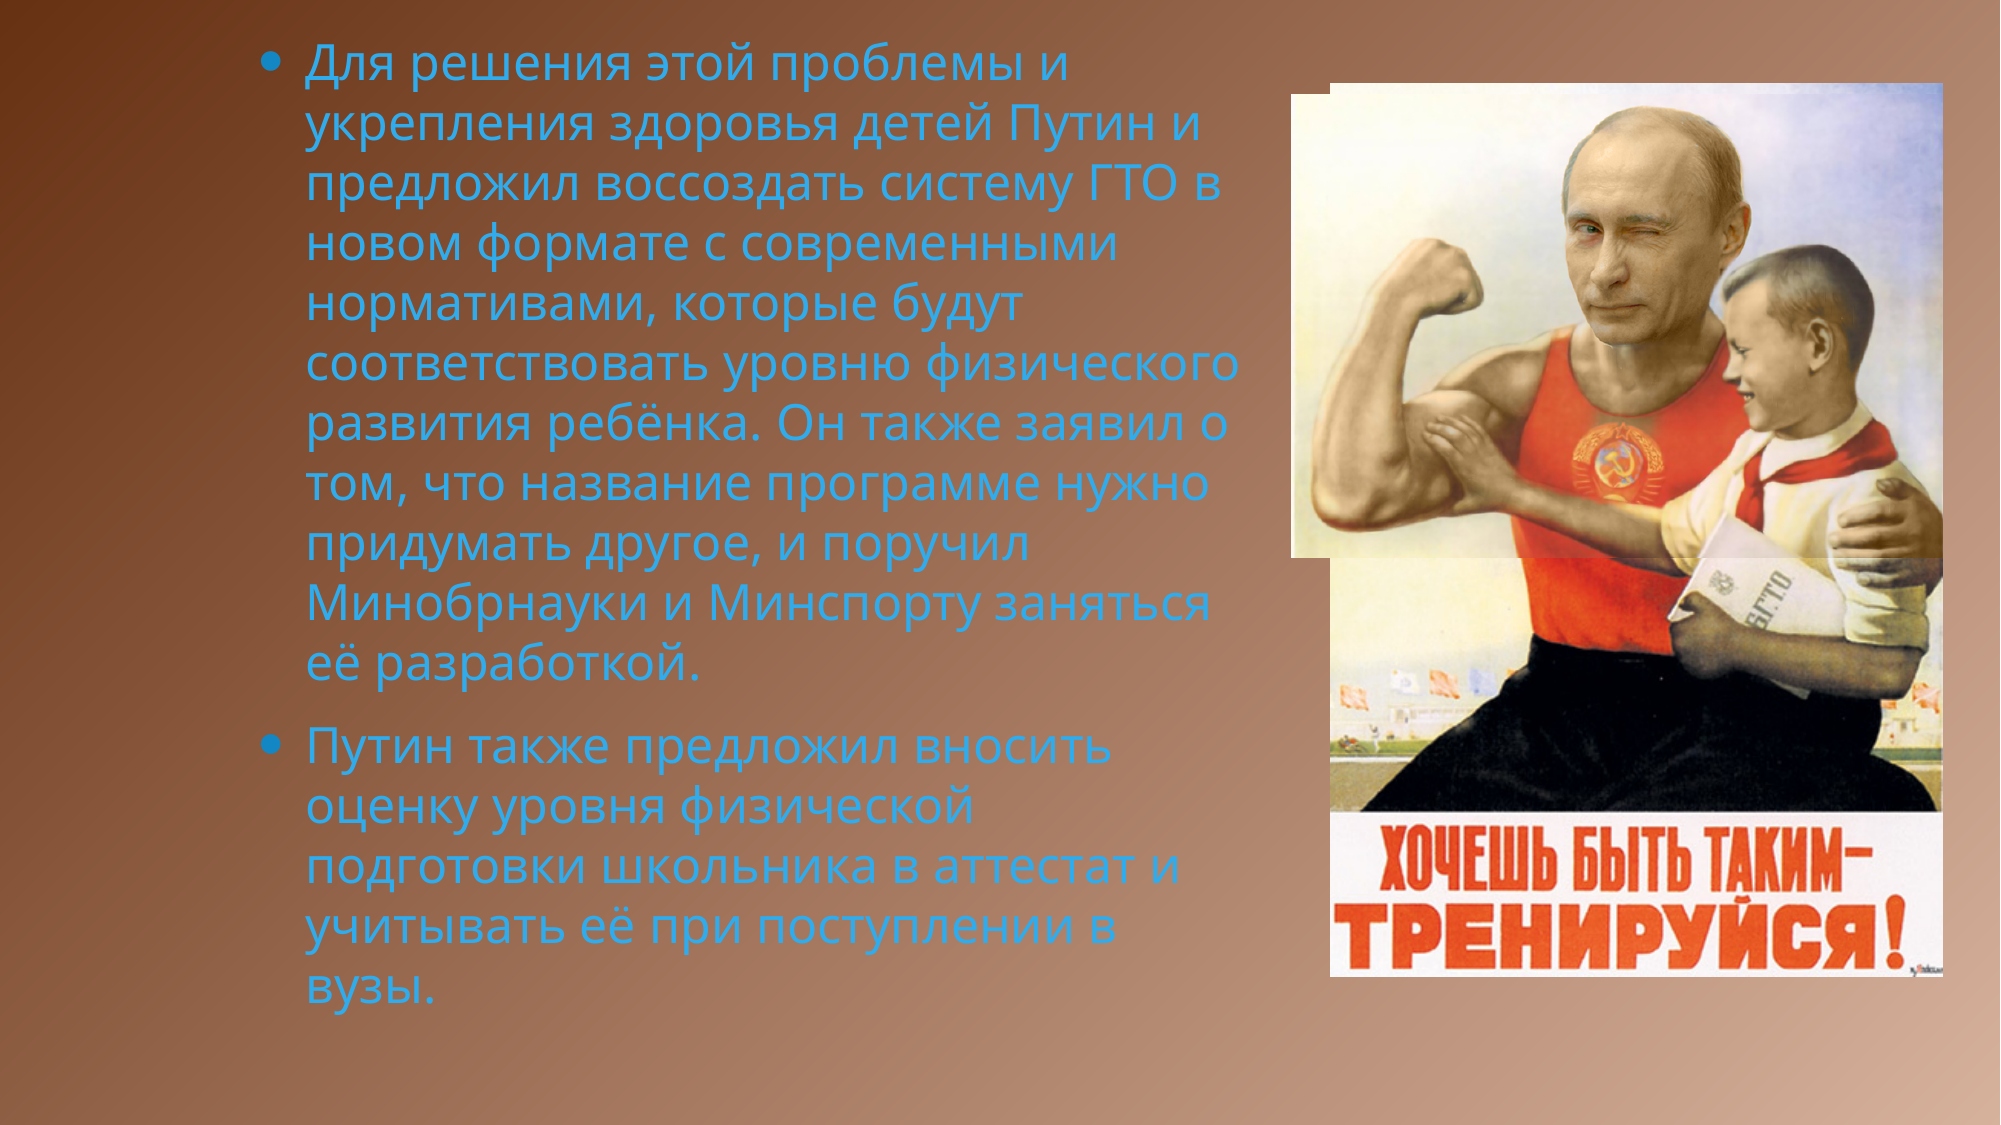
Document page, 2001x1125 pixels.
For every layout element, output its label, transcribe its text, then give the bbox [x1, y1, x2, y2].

picture [1291, 83, 1944, 977]
list Для решения этой проблемы и укрепления здоровья детей Путин и предложил воссоздать систему ГТО в новом формате с современными нормативами, которые будут соответствовать уровню физического развития ребёнка. Он также заявил о том, что название программе нужно придумать другое, и поручил Минобрнауки и Минспорту заняться её разработкой. Путин также предложил вносить оценку уровня физической подготовки школьника в аттестат и учитывать её при поступлении в вузы. [243, 22, 1264, 1093]
